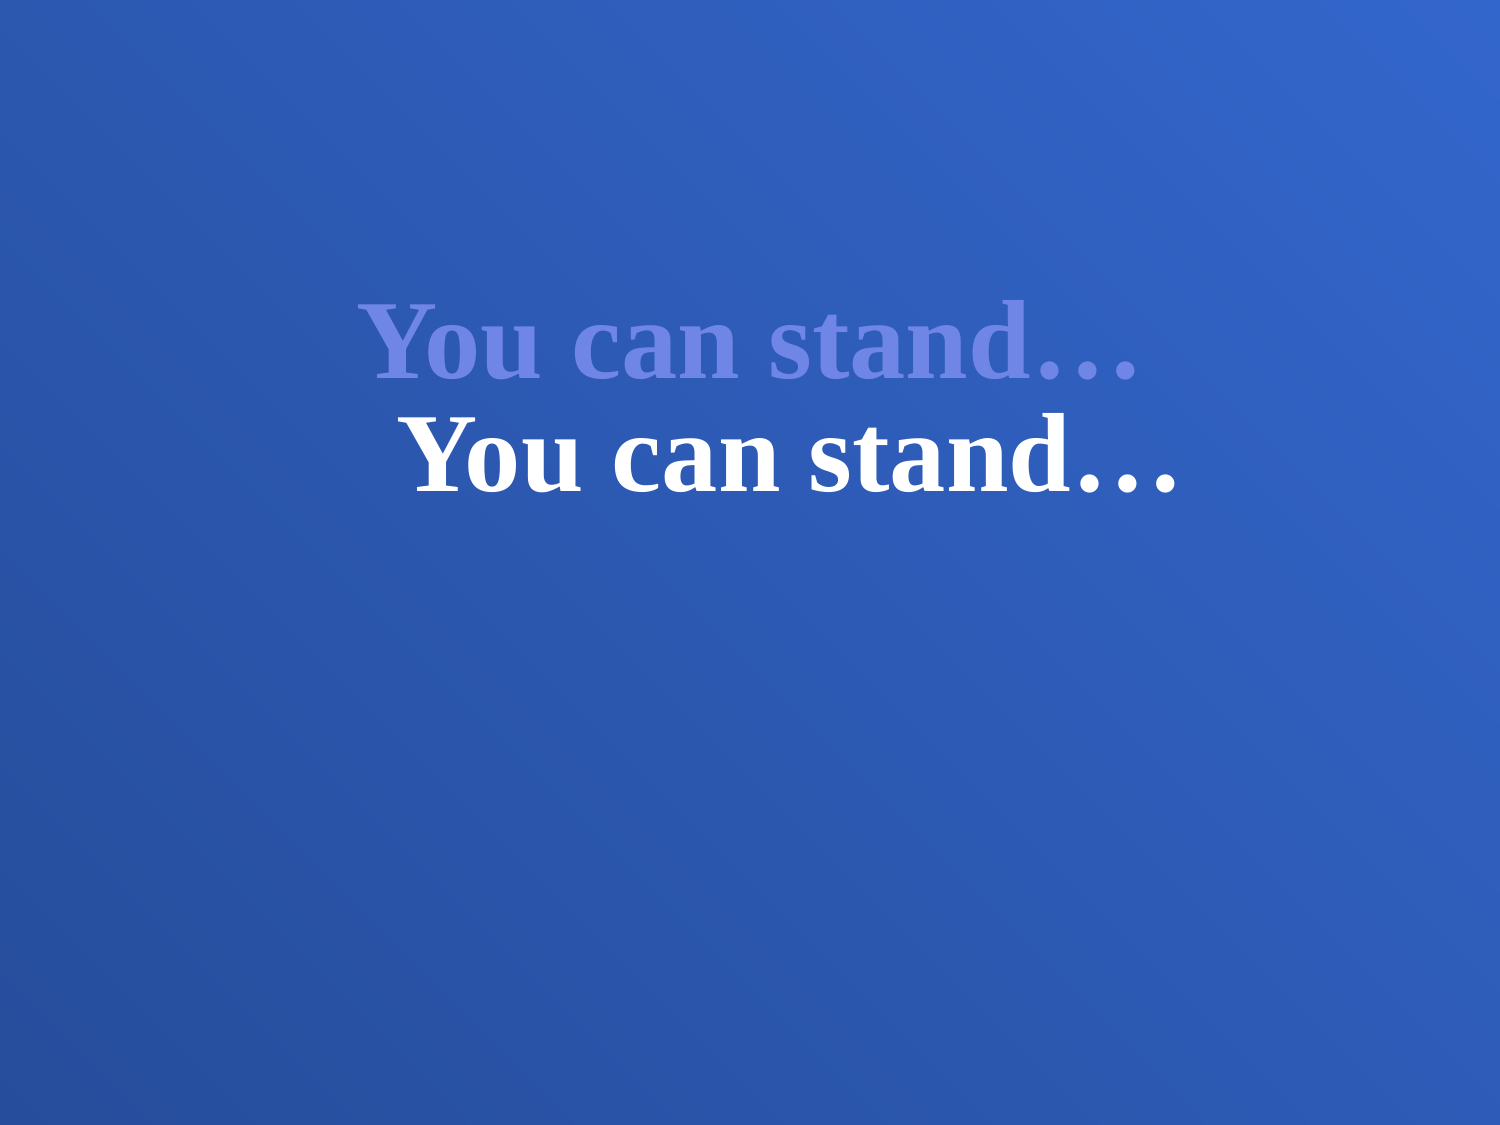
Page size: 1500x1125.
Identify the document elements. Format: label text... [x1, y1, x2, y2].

text_box You can stand… You can stand… [0, 281, 1500, 521]
